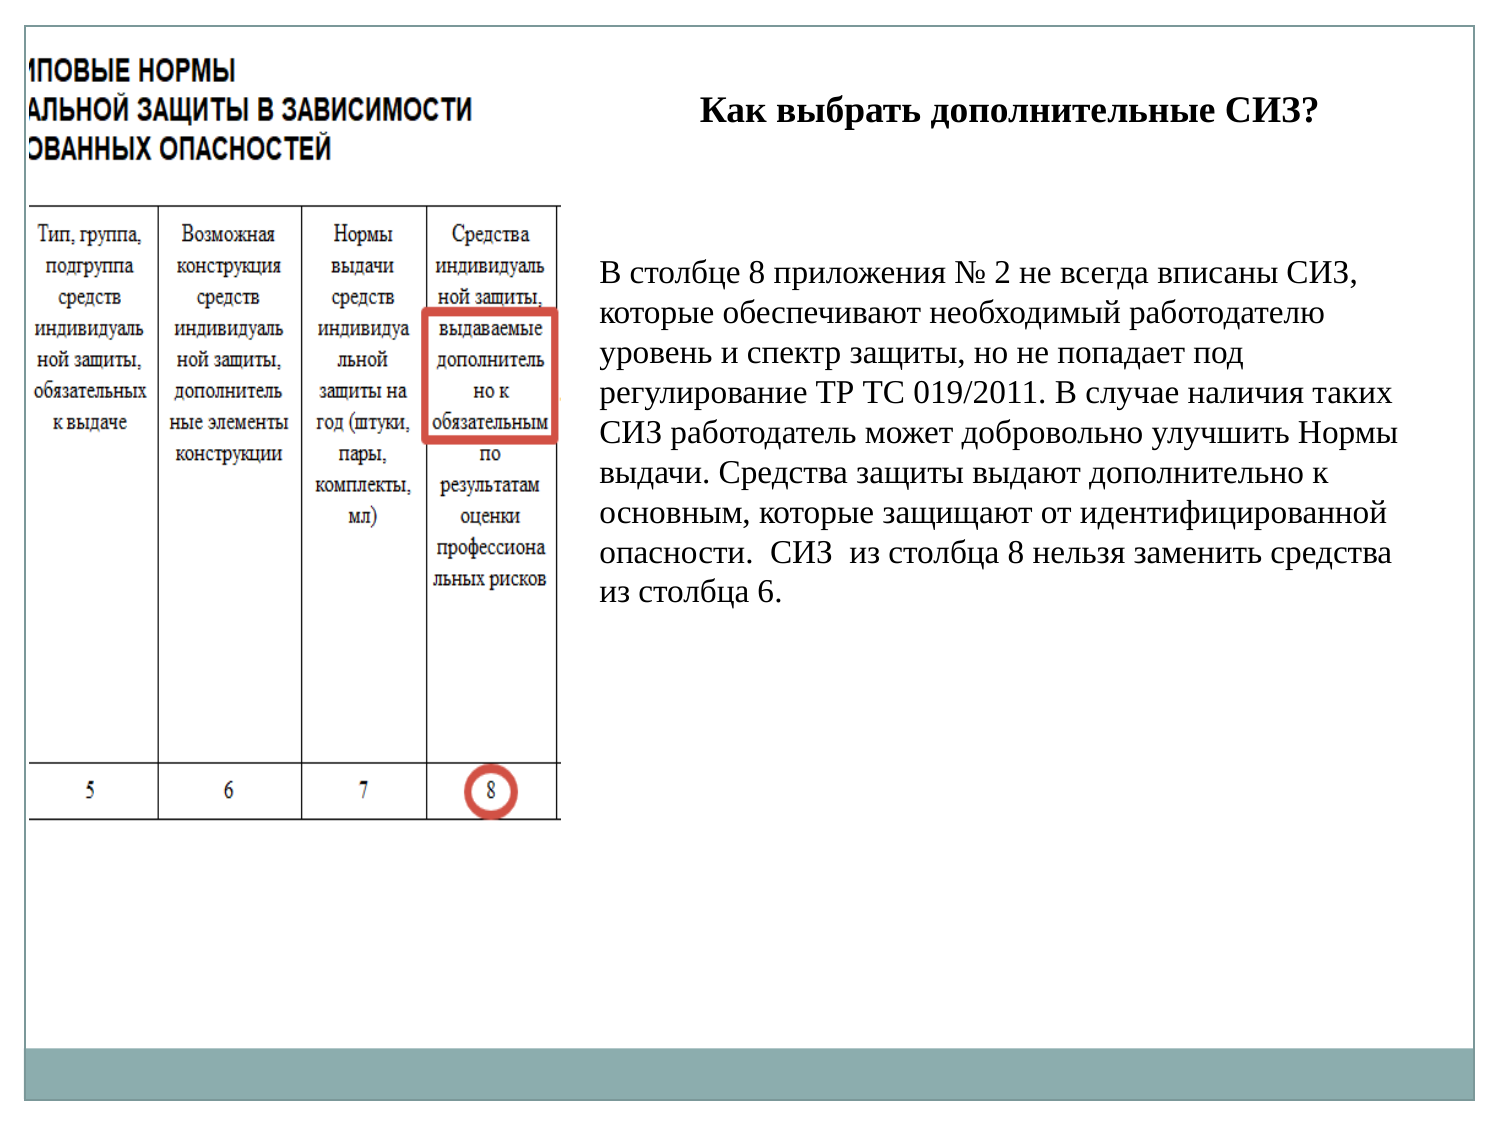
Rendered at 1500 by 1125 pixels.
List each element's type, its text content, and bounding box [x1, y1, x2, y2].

text_box Как выбрать дополнительные СИЗ? В столбце 8 приложения № 2 не всегда вписаны СИЗ, которые обеспечивают необходимый работодателю уровень и спектр защиты, но не попадает под регулирование ТР ТС 019/2011. В случае наличия таких СИЗ работодатель может добровольно улучшить Нормы выдачи. Средства защиты выдают дополнительно к основным, которые защищают от идентифицированной опасности. СИЗ из столбца 8 нельзя заменить средства из столбца 6. [584, 78, 1436, 617]
picture [29, 35, 562, 836]
